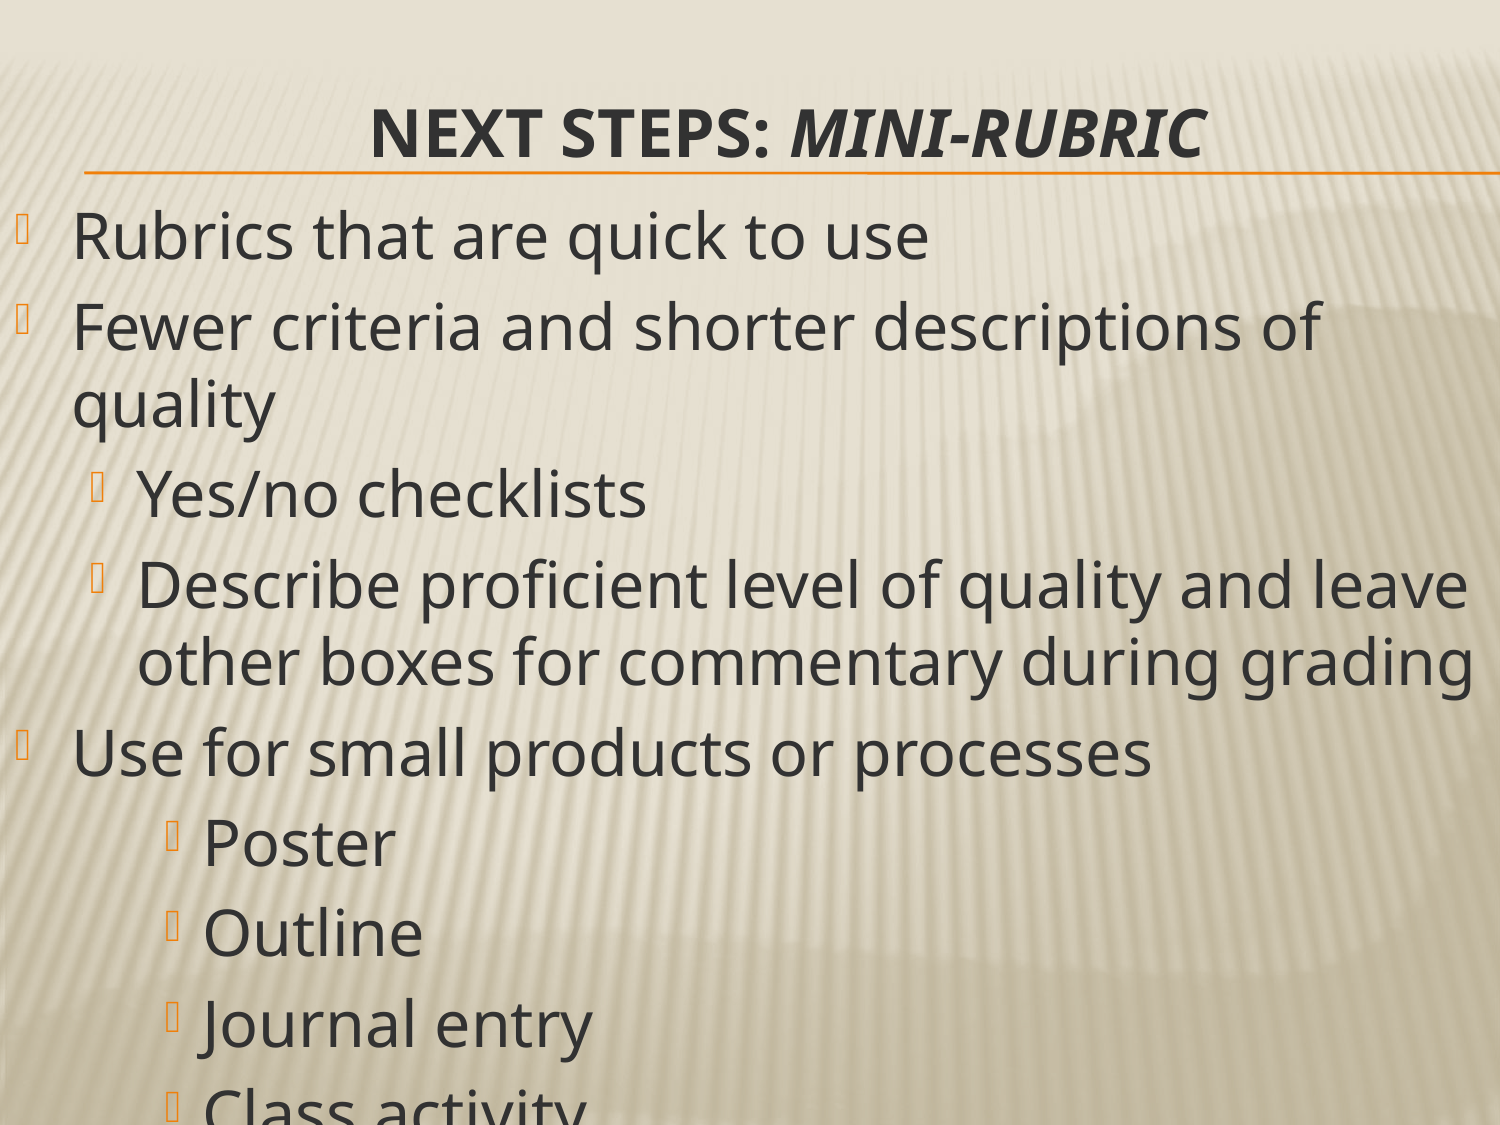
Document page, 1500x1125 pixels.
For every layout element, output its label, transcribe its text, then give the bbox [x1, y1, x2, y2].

text_box [374, 246, 1125, 308]
list Rubrics that are quick to use Fewer criteria and shorter descriptions of quality Yes/no checklists Describe proficient level of quality and leave other boxes for commentary during grading Use for small products or processes Poster Outline Journal entry Class activity [0, 187, 1500, 1125]
title Next Steps: Mini-Rubric [75, 62, 1500, 187]
